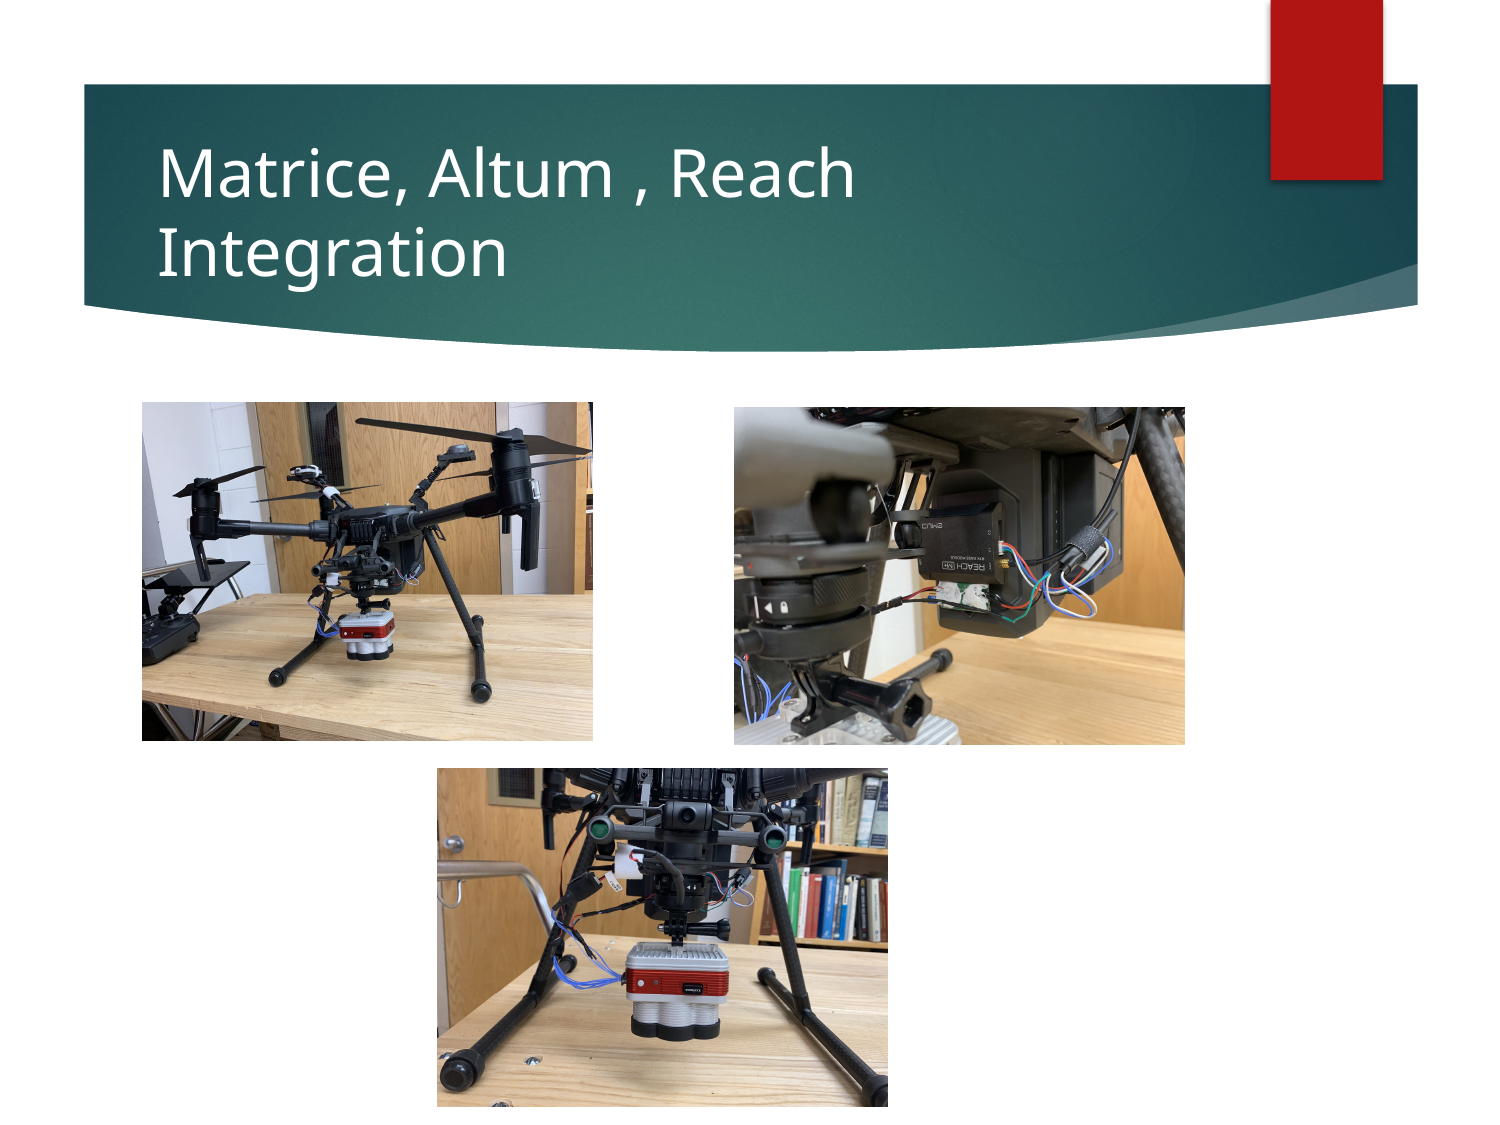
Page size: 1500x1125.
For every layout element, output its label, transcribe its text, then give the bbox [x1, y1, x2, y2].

picture [142, 402, 593, 741]
picture [437, 768, 889, 1107]
title Matrice, Altum , Reach Integration [142, 152, 1183, 269]
picture [734, 406, 1185, 745]
